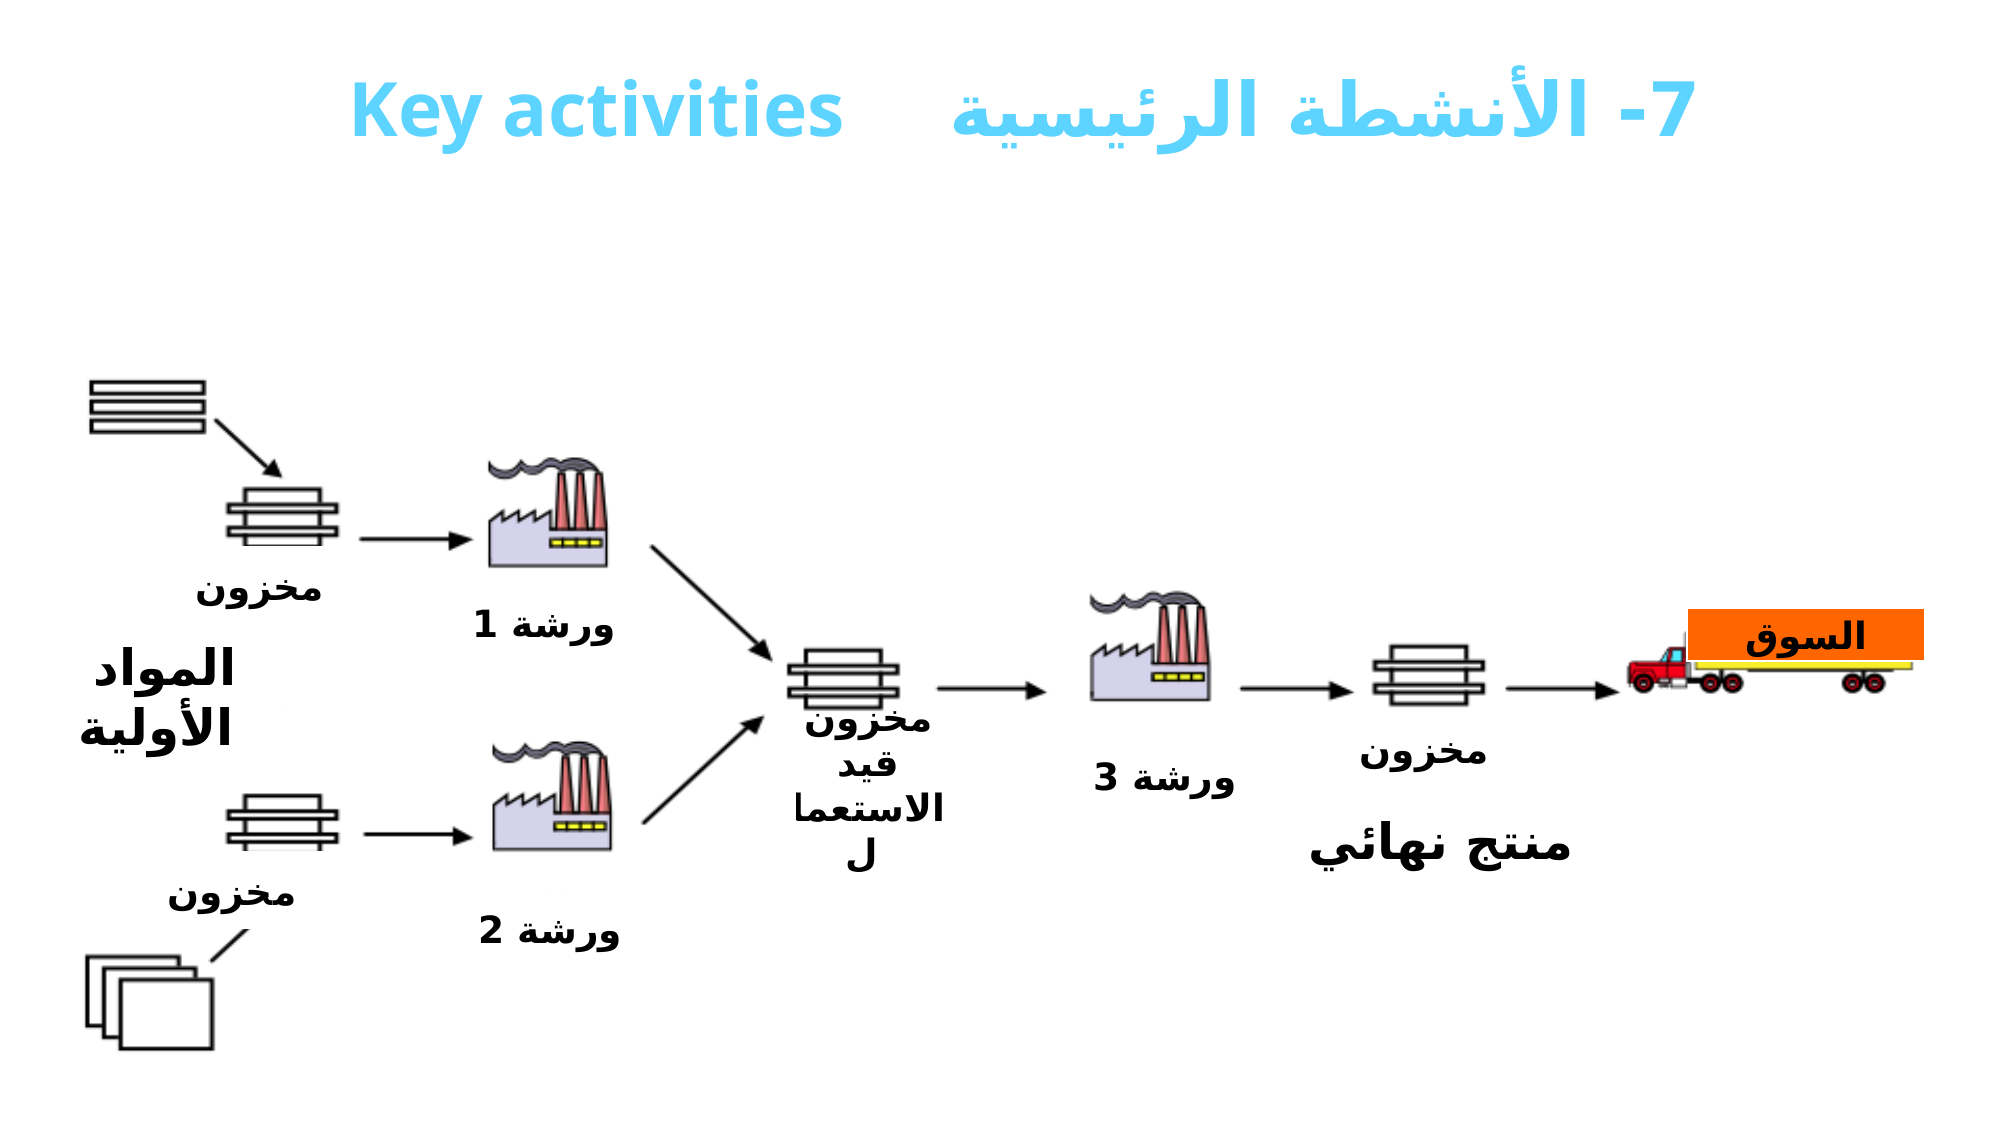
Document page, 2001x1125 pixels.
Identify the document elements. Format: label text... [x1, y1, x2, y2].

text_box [42, 348, 1949, 1082]
text_box 7- الأنشطة الرئيسية Key activities [333, 54, 1716, 160]
